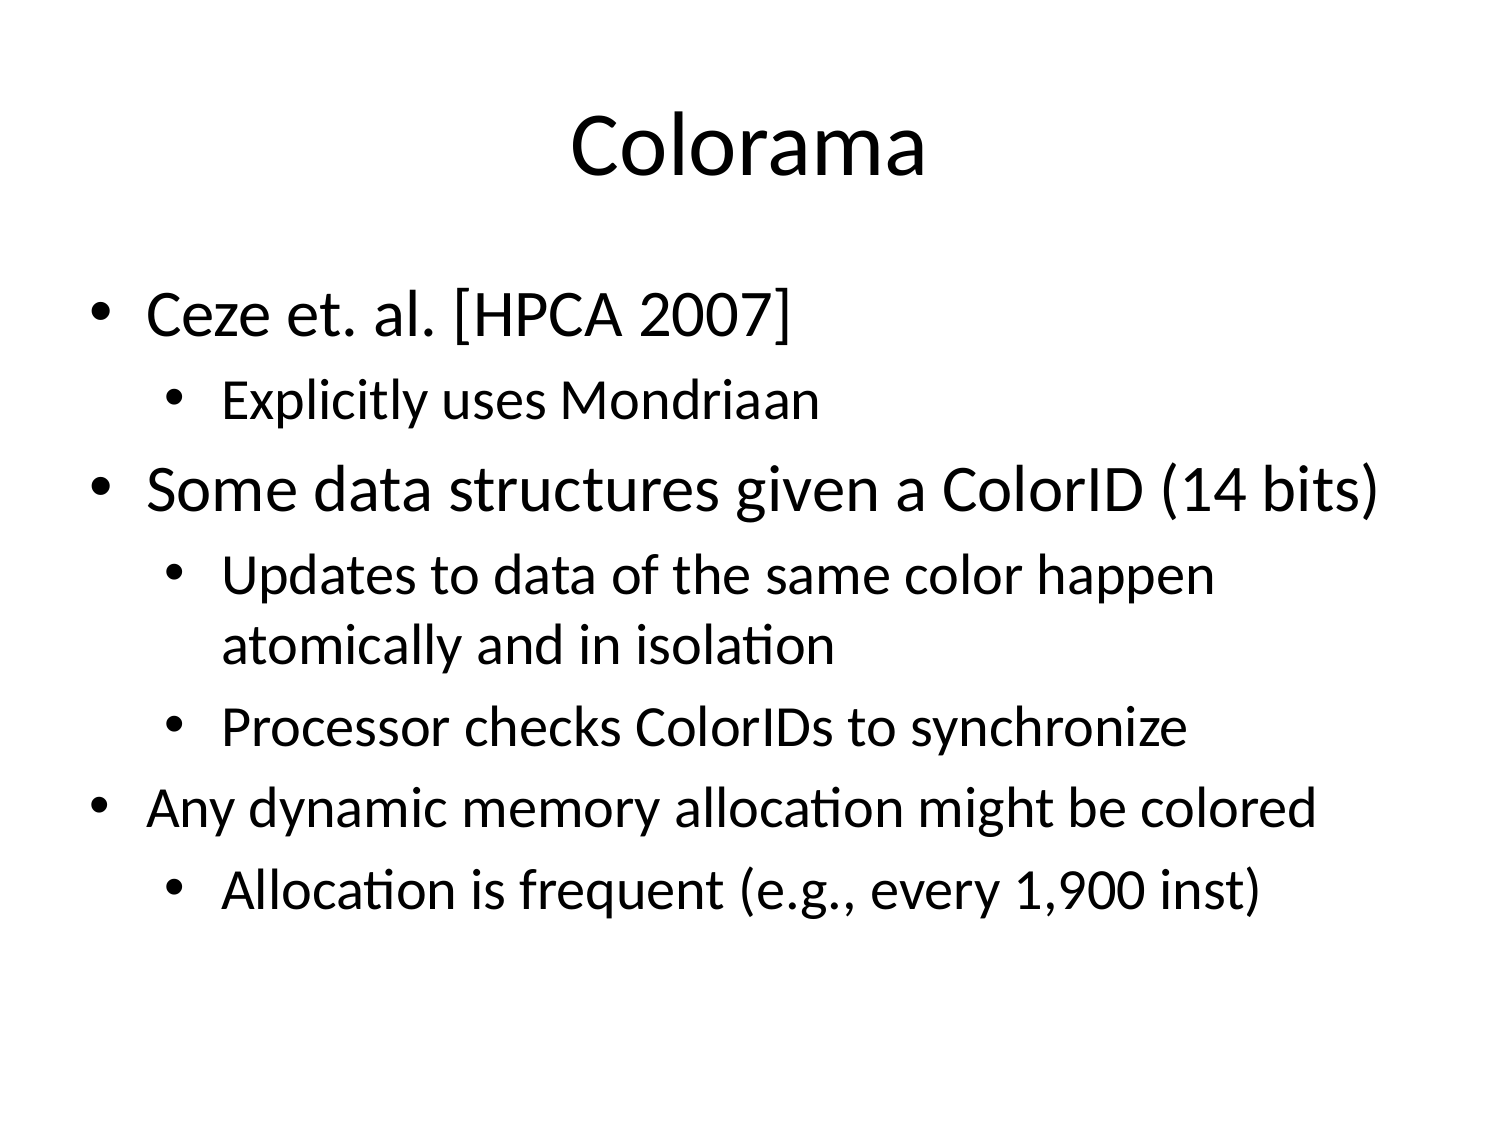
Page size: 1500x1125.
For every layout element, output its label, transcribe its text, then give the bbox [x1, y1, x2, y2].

text_box Ceze et. al. [HPCA 2007] Explicitly uses Mondriaan Some data structures given a ColorID (14 bits) Updates to data of the same color happen atomically and in isolation Processor checks ColorIDs to synchronize Any dynamic memory allocation might be colored Allocation is frequent (e.g., every 1,900 inst) [74, 262, 1425, 1063]
title Colorama [75, 45, 1425, 233]
